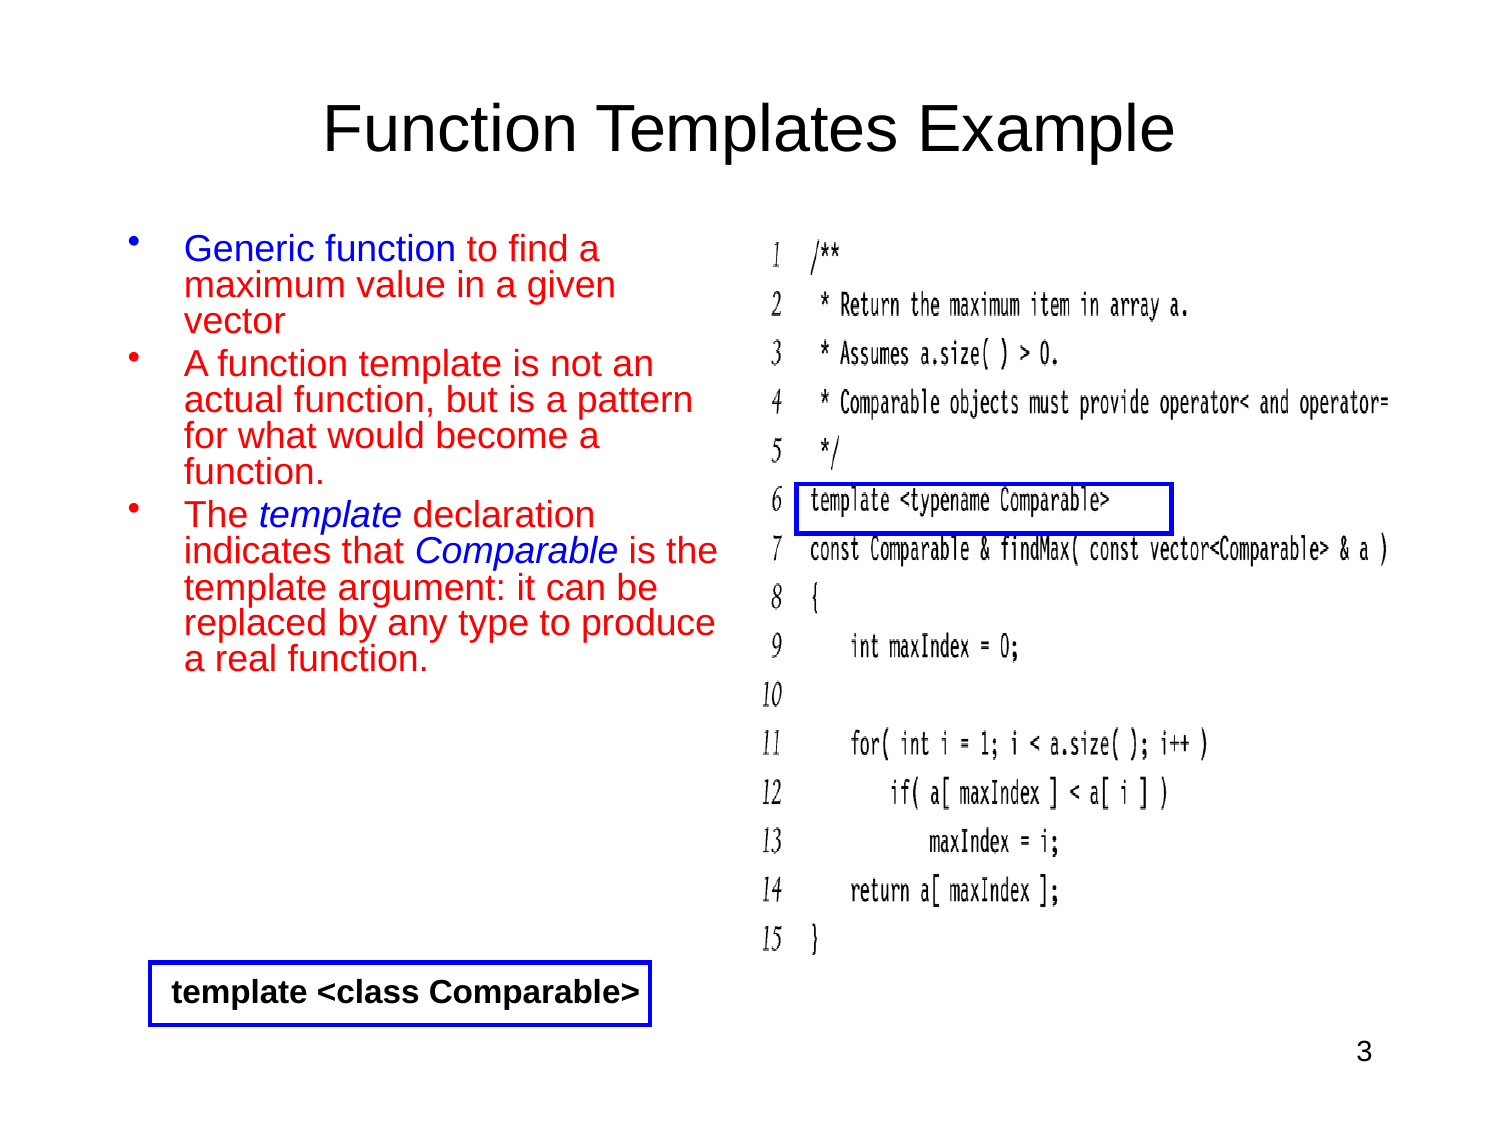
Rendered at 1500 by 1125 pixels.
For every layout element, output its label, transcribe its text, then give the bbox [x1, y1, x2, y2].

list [760, 237, 1388, 958]
list Generic function to find a maximum value in a given vector A function template is not an actual function, but is a pattern for what would become a function. The template declaration indicates that Comparable is the template argument: it can be replaced by any type to produce a real function. [112, 224, 740, 1000]
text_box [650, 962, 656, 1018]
title Function Templates Example [112, 62, 1388, 188]
slide_number 3 [1074, 1024, 1388, 1101]
text_box [150, 962, 650, 1025]
